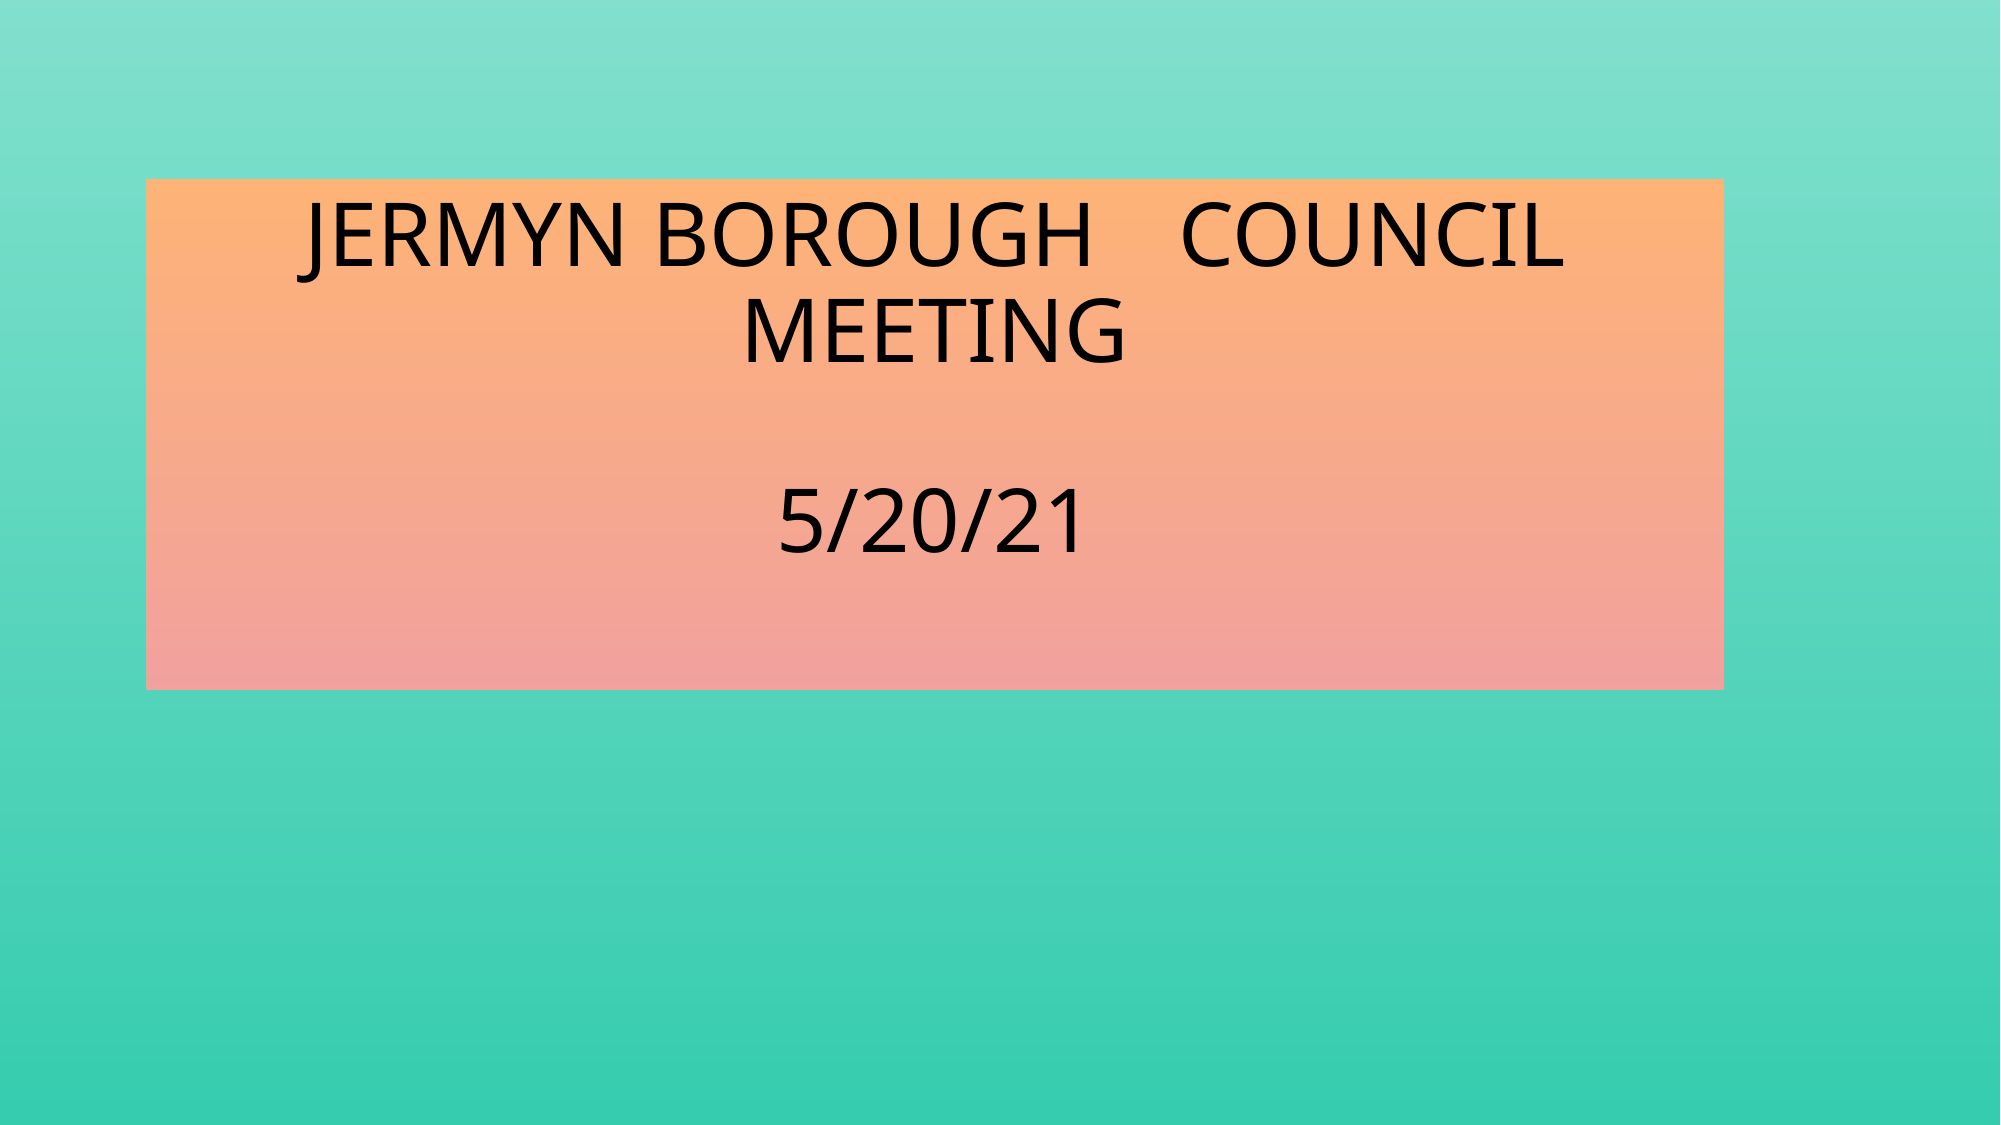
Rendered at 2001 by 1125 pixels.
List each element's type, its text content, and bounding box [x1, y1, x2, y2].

title Jermyn Borough Council Meeting 5/20/21 [146, 179, 1724, 690]
